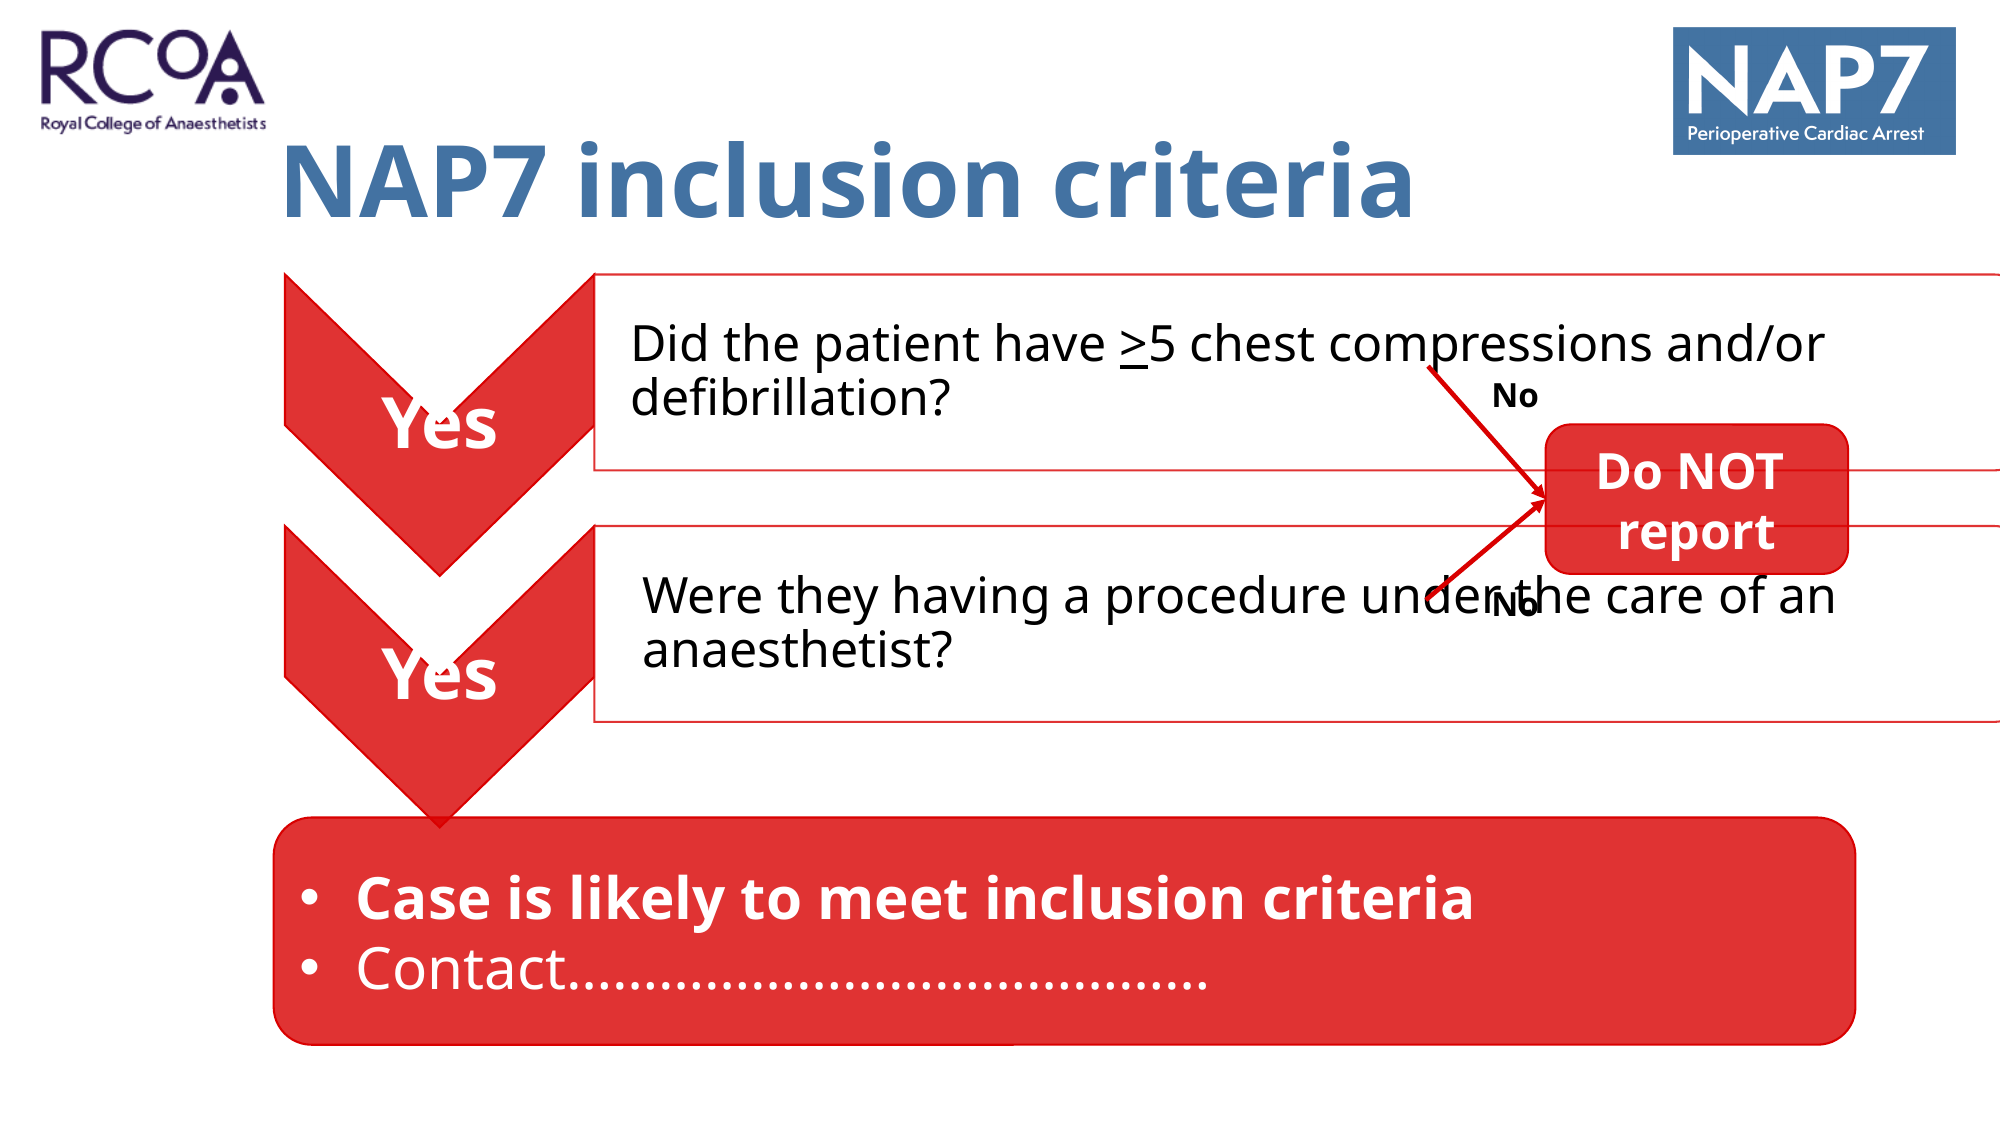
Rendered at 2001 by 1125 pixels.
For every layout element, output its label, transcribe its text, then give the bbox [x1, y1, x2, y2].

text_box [273, 274, 1856, 1045]
picture [16, 14, 299, 149]
picture [1673, 27, 1956, 155]
text_box NAP7 inclusion criteria [256, 111, 1651, 244]
